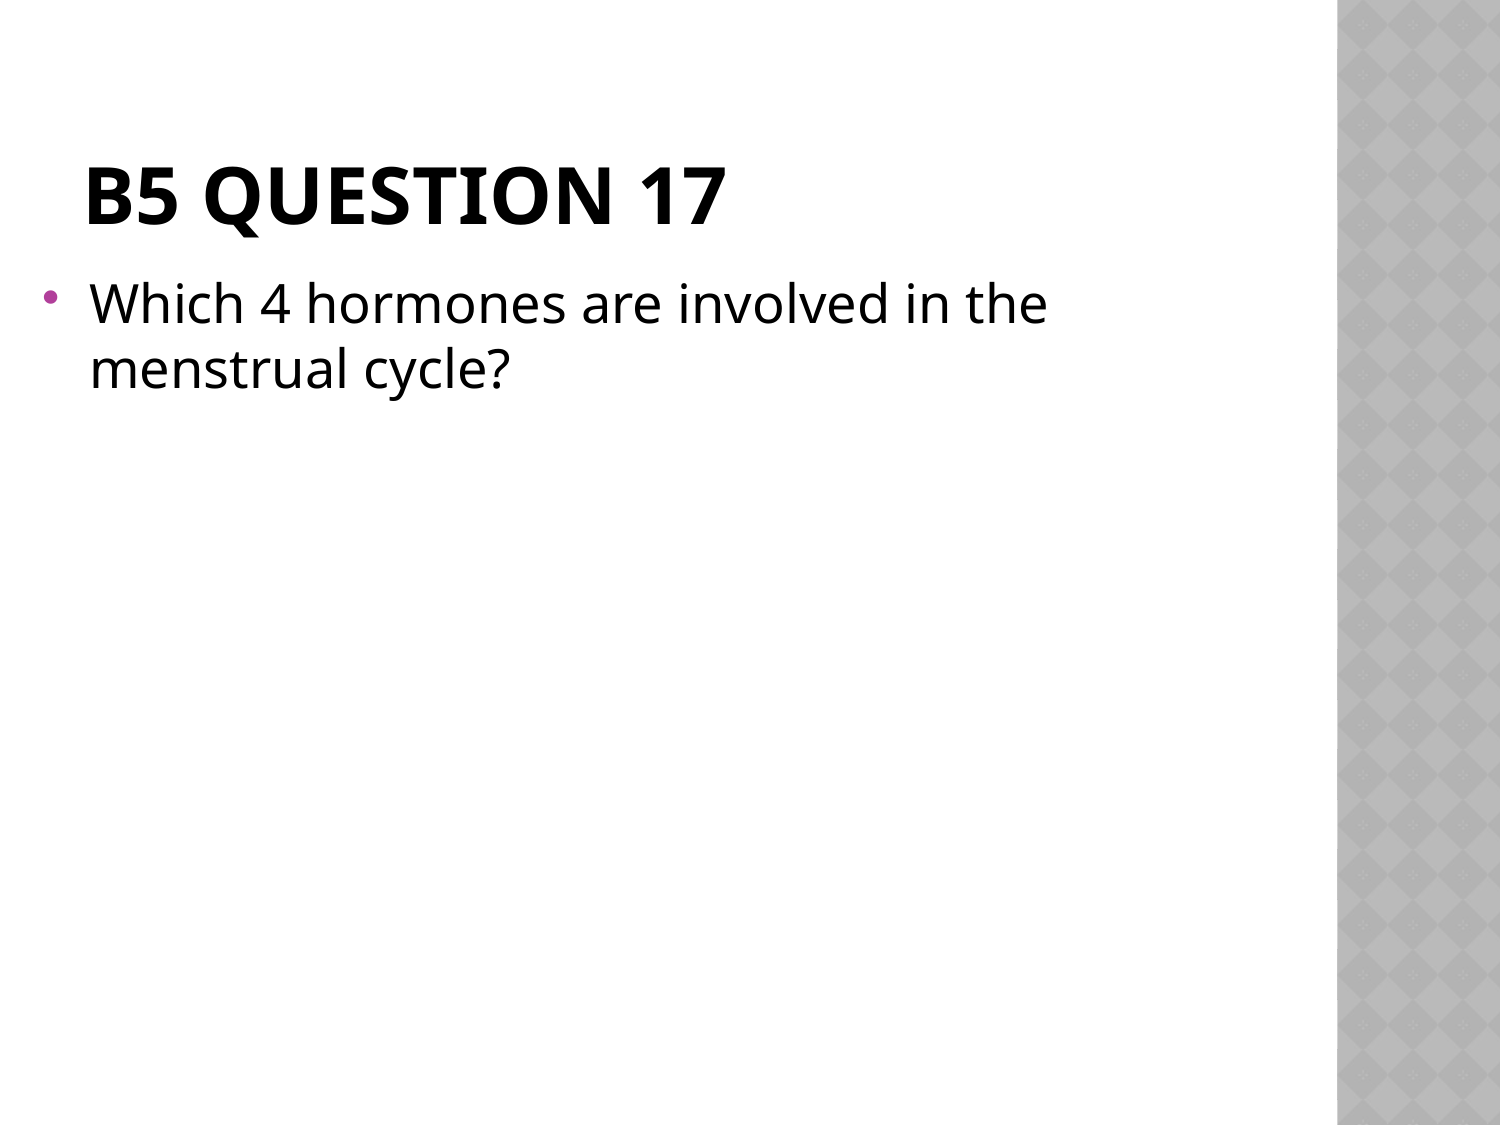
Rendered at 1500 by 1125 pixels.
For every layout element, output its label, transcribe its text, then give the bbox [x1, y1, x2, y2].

list Which 4 hormones are involved in the menstrual cycle? [29, 262, 1263, 1005]
title B5 Question 17 [75, 52, 1263, 240]
